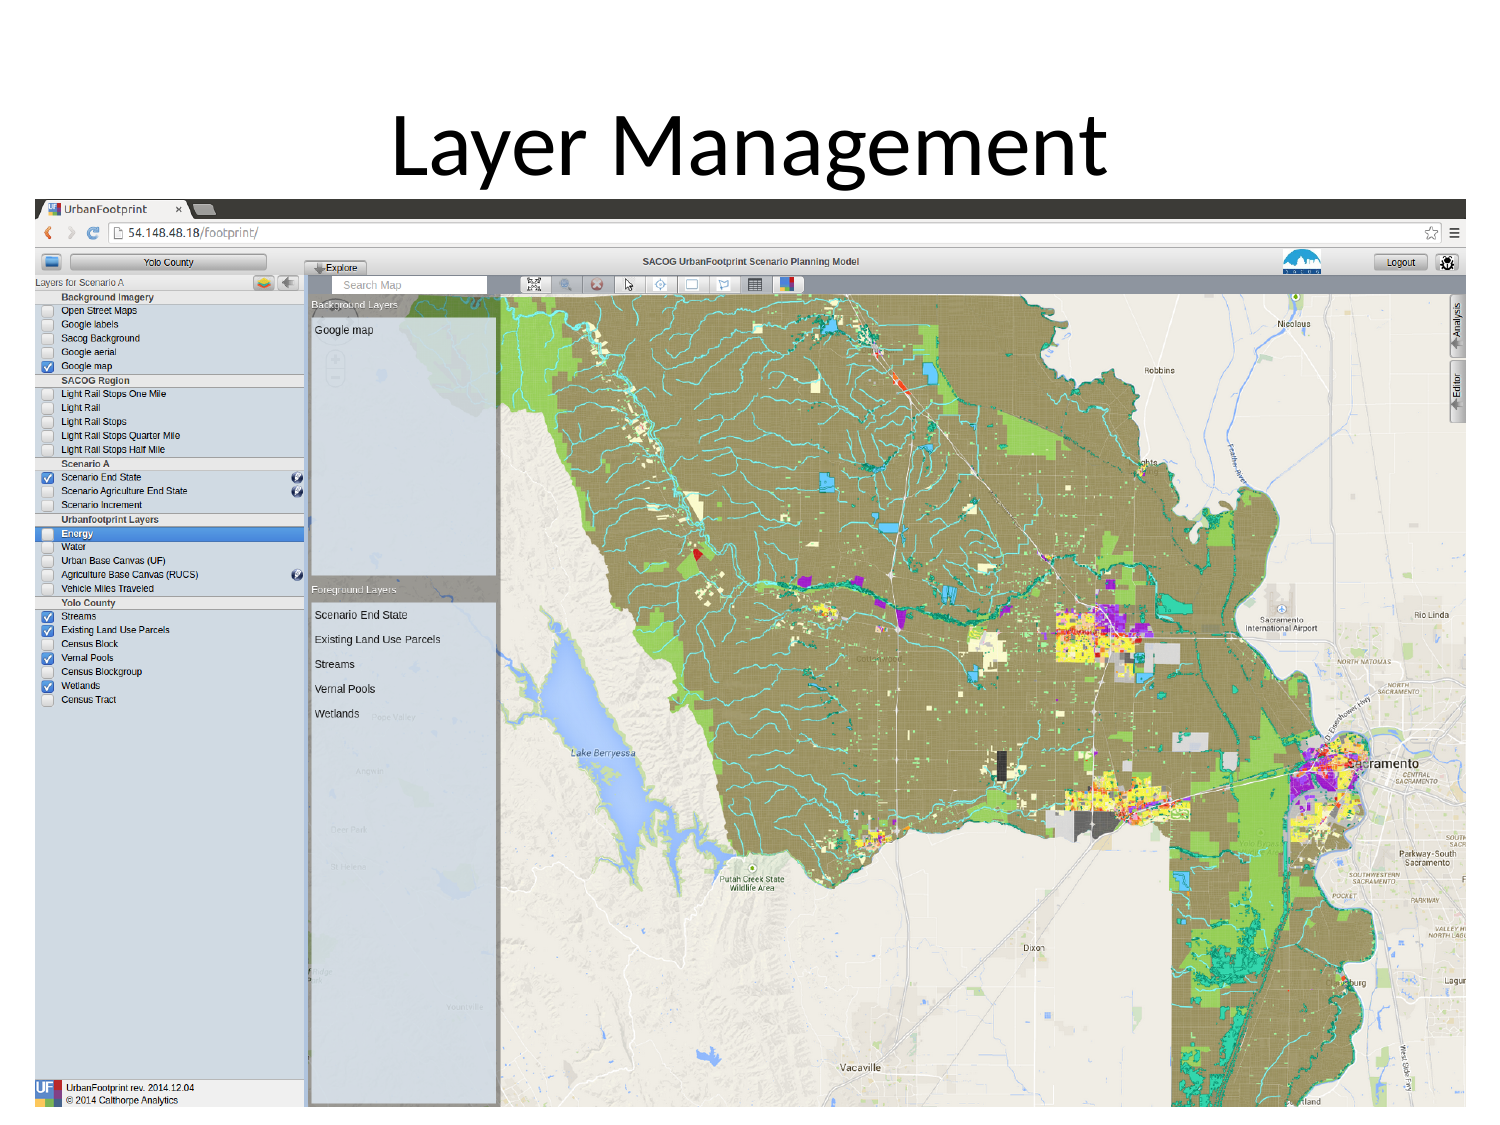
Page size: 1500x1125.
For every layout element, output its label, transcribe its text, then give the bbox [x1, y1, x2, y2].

title Layer Management [75, 45, 1425, 197]
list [34, 199, 1466, 1108]
